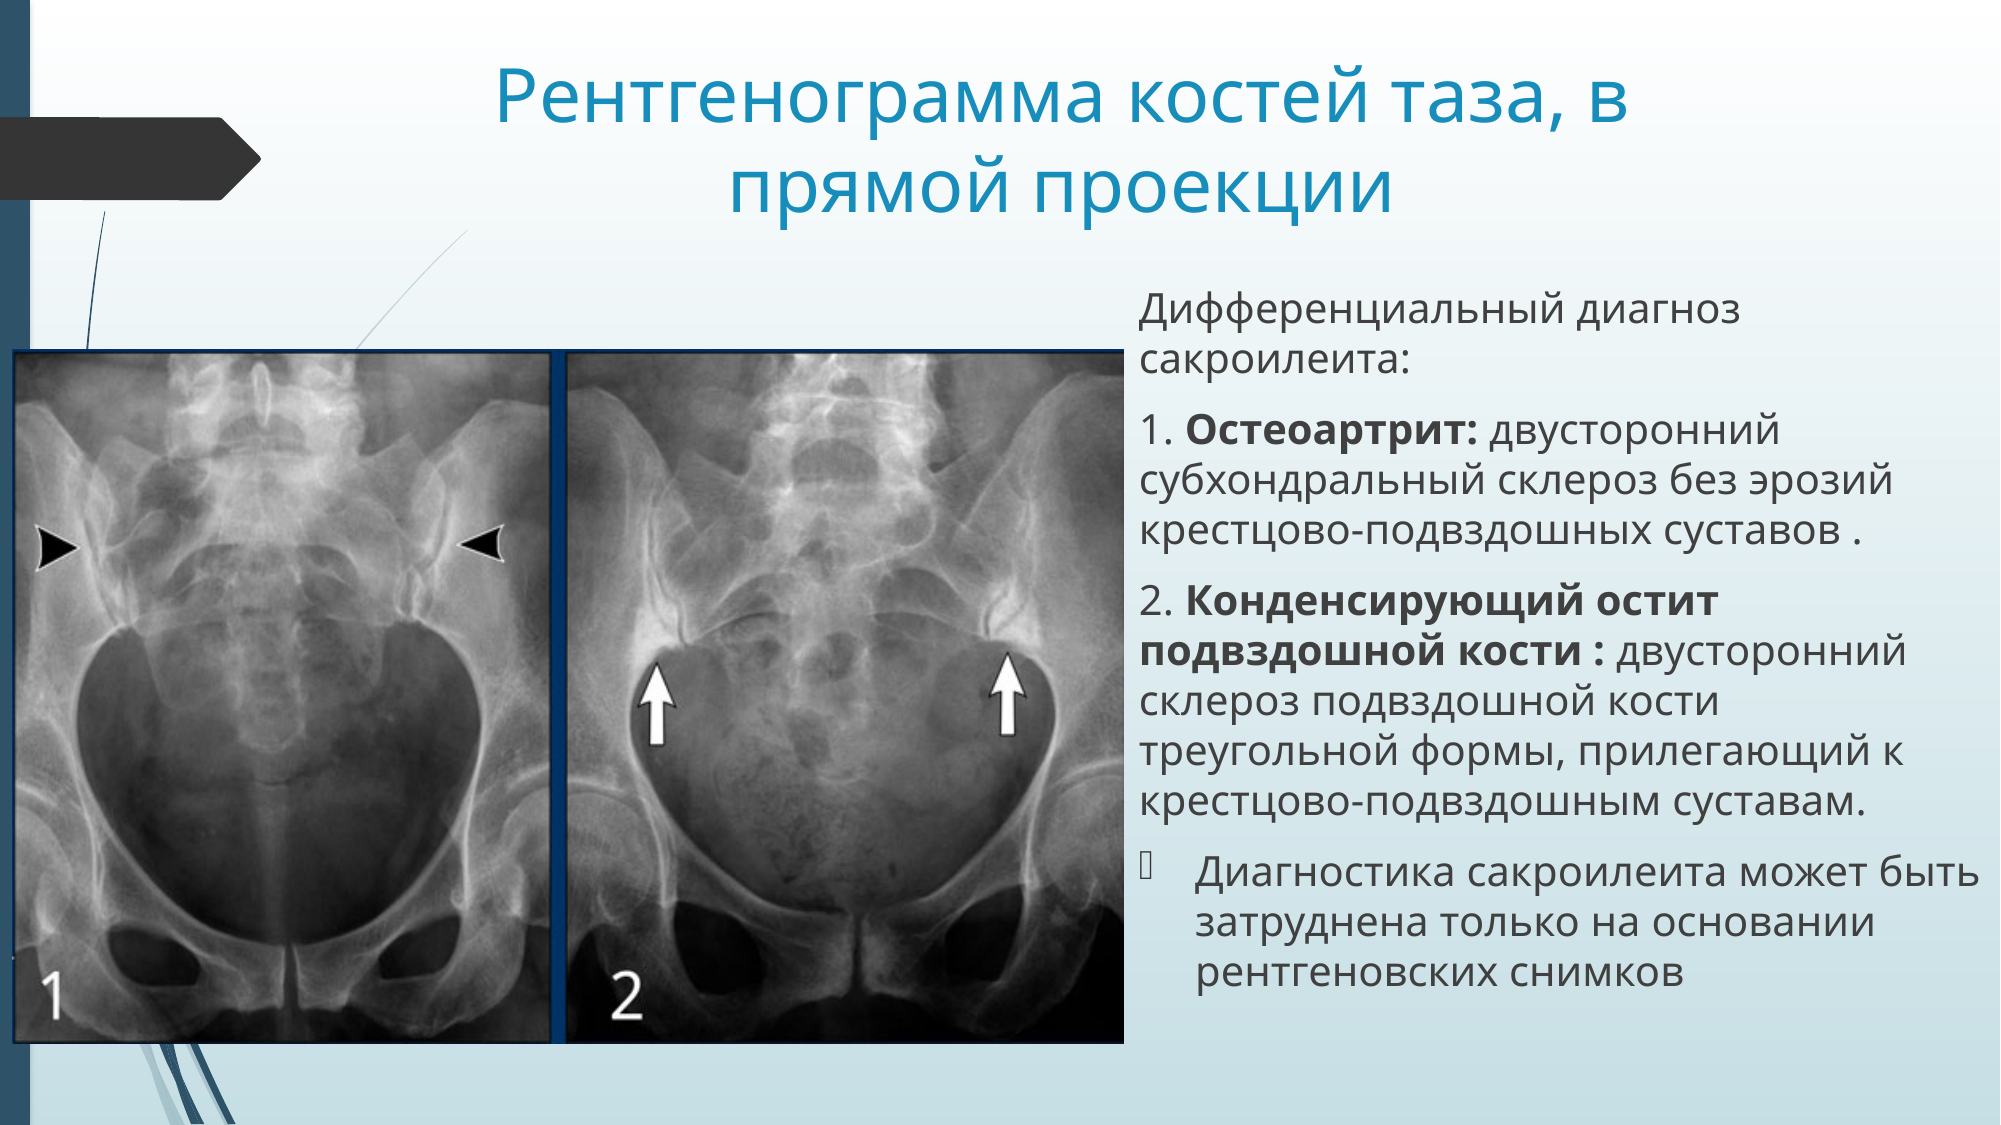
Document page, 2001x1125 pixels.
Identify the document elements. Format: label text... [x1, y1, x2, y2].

title Рентгенограмма костей таза, в прямой проекции [331, 39, 1794, 250]
list Дифференциальный диагноз сакроилеита: 1. Остеоартрит: двусторонний субхондральный склероз без эрозий крестцово-подвздошных суставов . 2. Конденсирующий остит подвздошной кости : двусторонний склероз подвздошной кости треугольной формы, прилегающий к крестцово-подвздошным суставам. Диагностика сакроилеита может быть затруднена только на основании рентгеновских снимков [1123, 273, 2000, 1125]
picture [11, 349, 1125, 1044]
